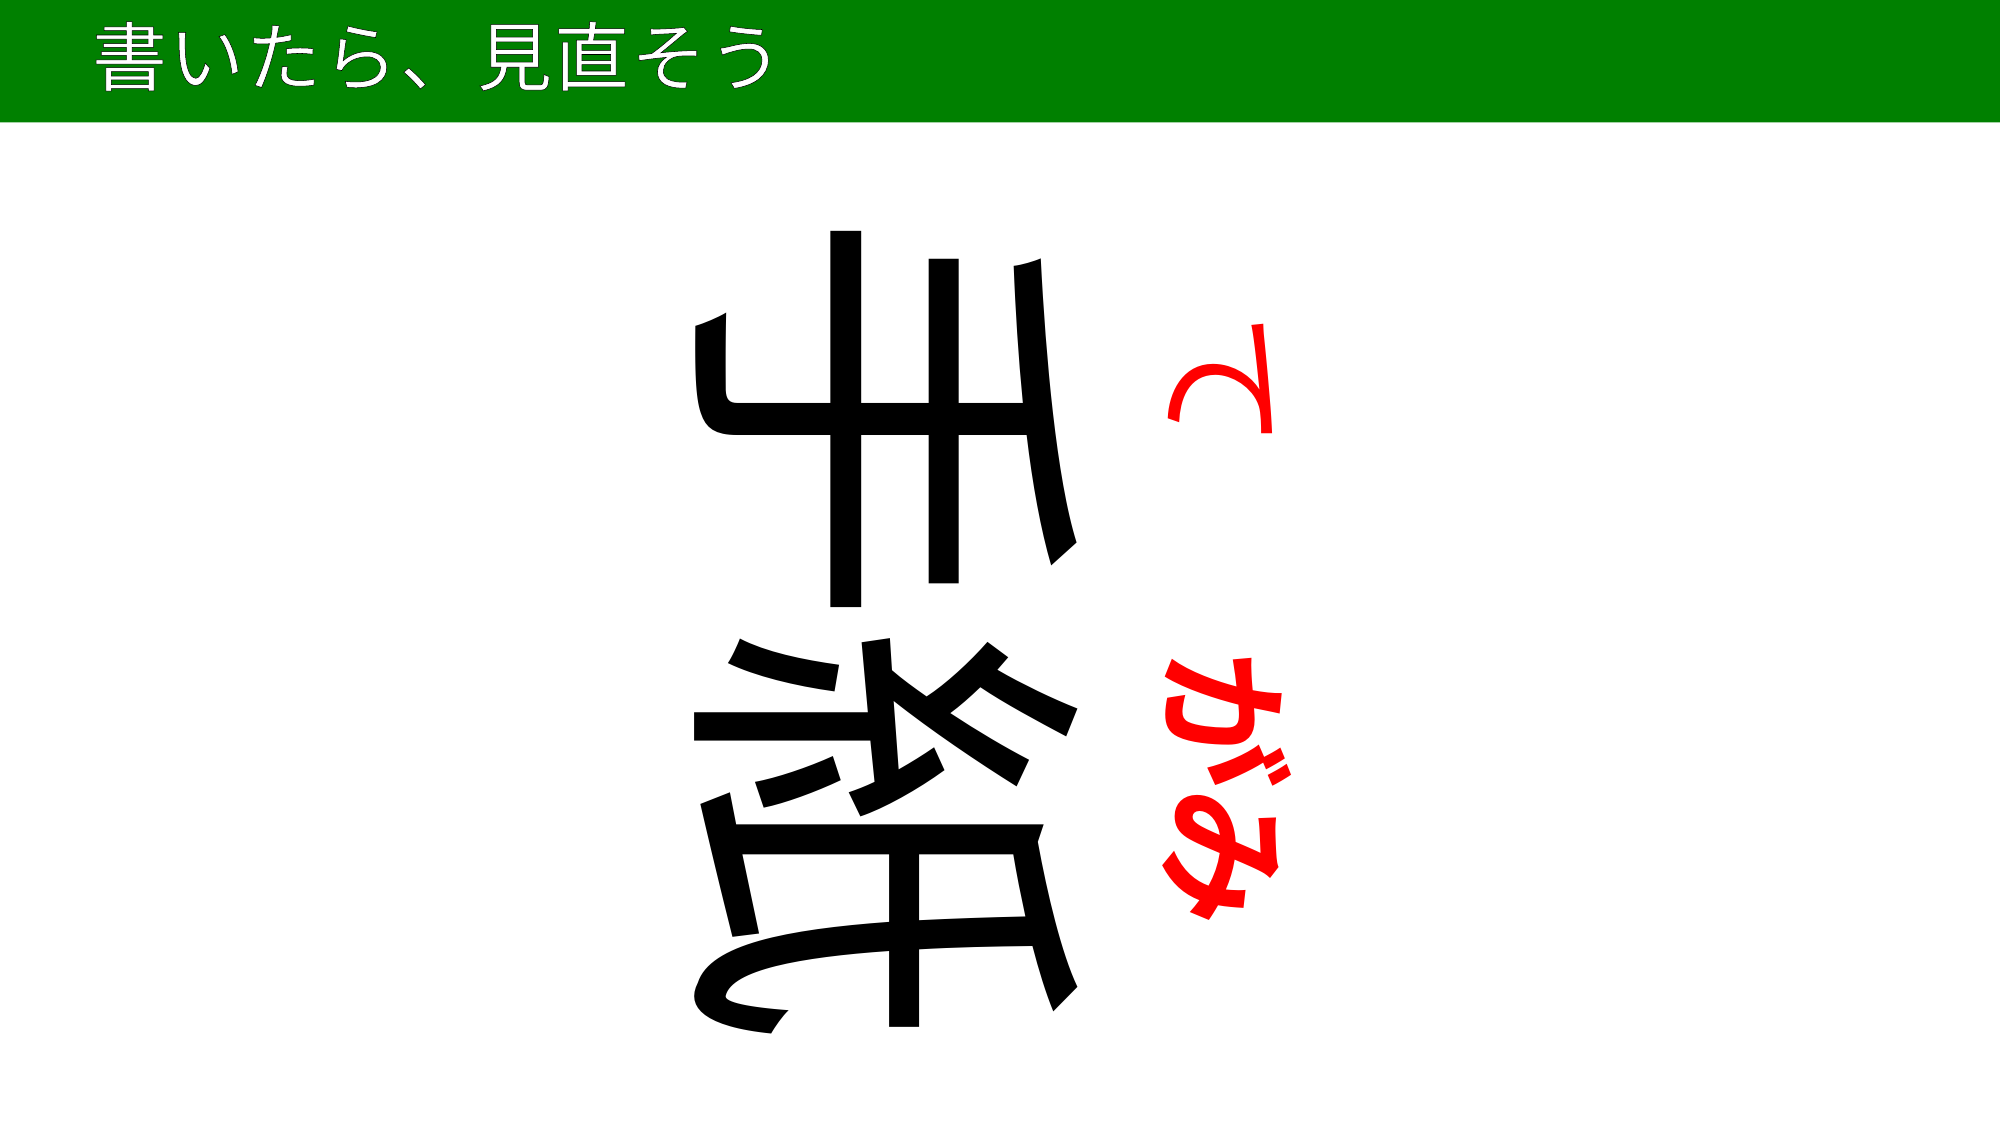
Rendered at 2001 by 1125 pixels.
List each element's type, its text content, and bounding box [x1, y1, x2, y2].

text_box て [1120, 297, 1318, 452]
slide_number 91 [1712, 0, 2000, 123]
text_box 手紙 [616, 195, 1152, 1125]
title 書いたら、見直そう [0, 0, 1712, 123]
text_box がみ [1152, 636, 1318, 930]
